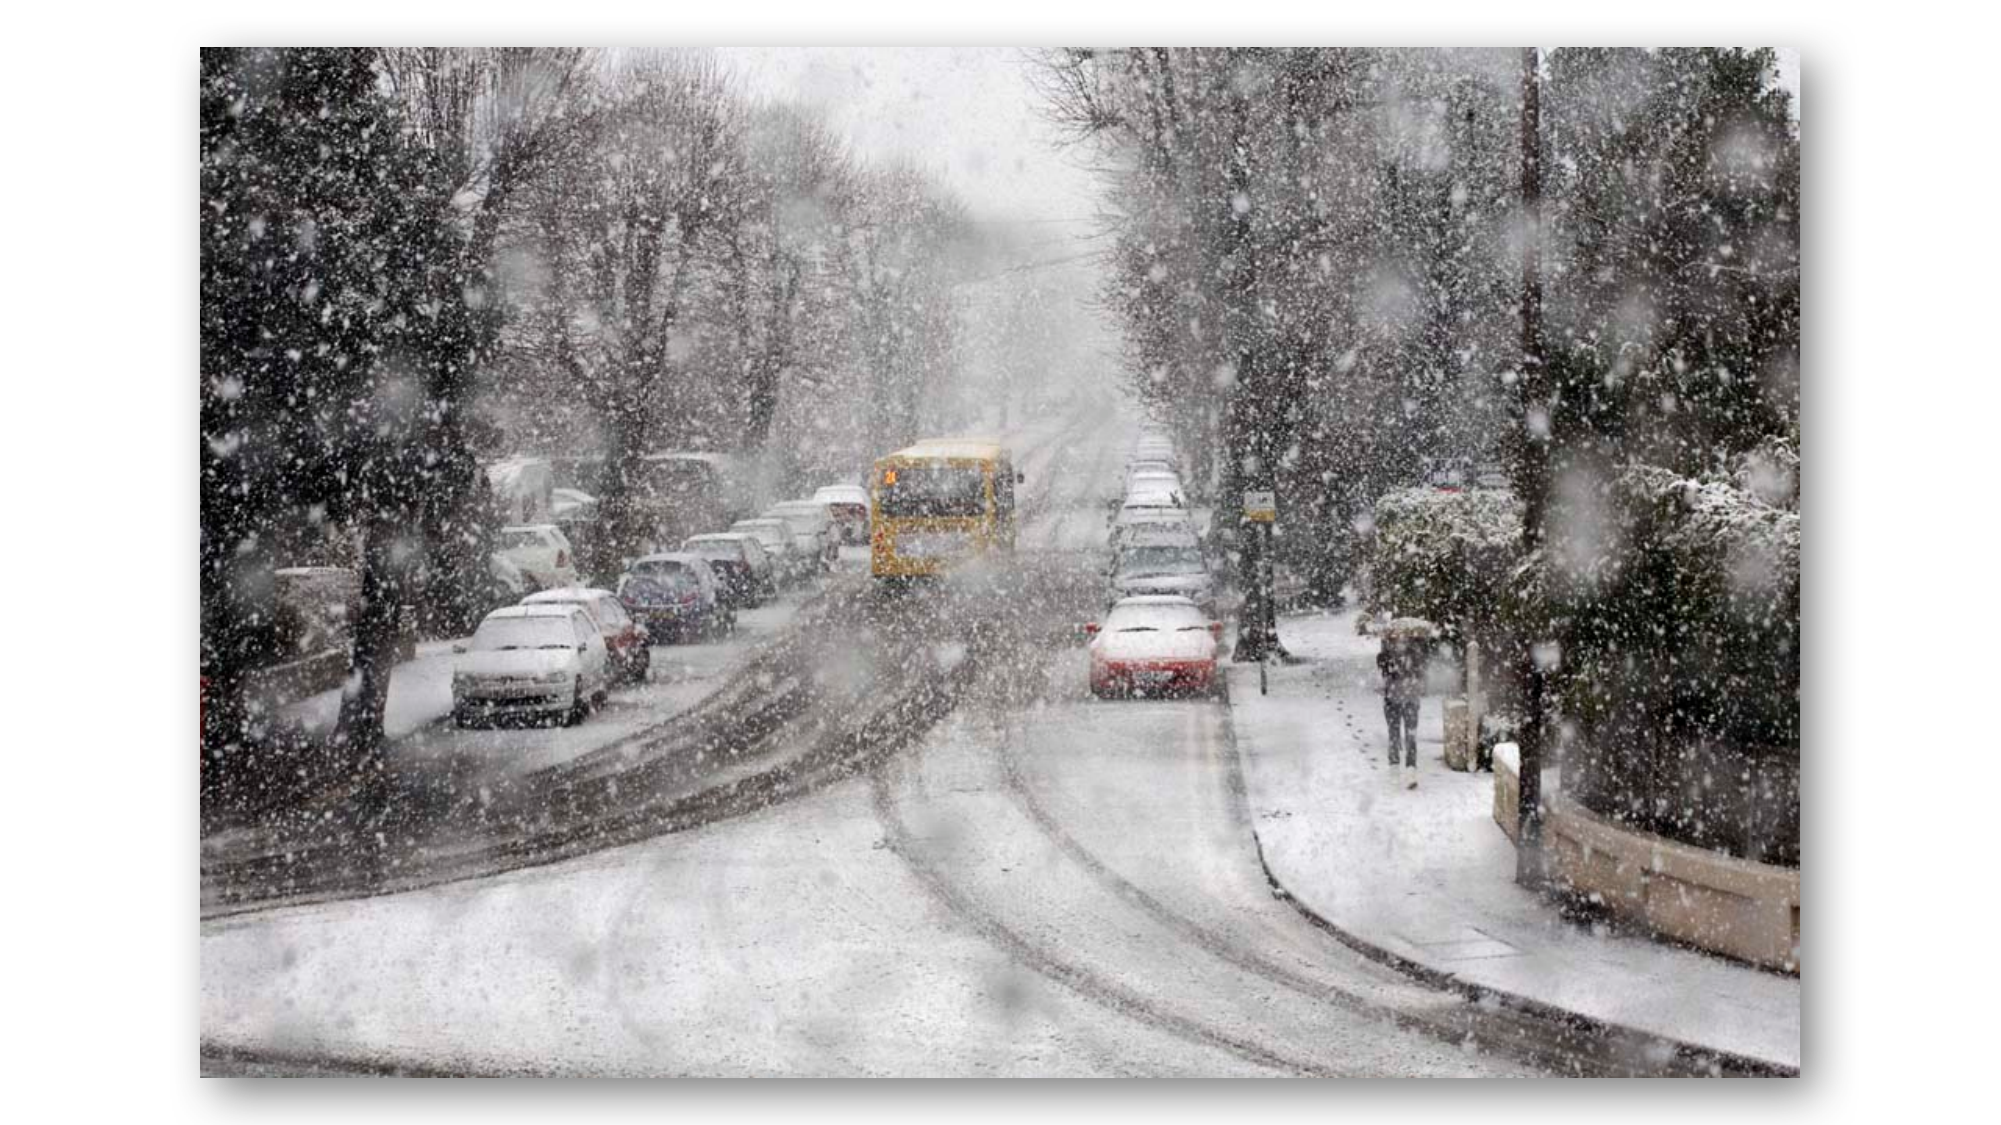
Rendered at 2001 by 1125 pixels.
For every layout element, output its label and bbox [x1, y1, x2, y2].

picture [199, 47, 1800, 1078]
